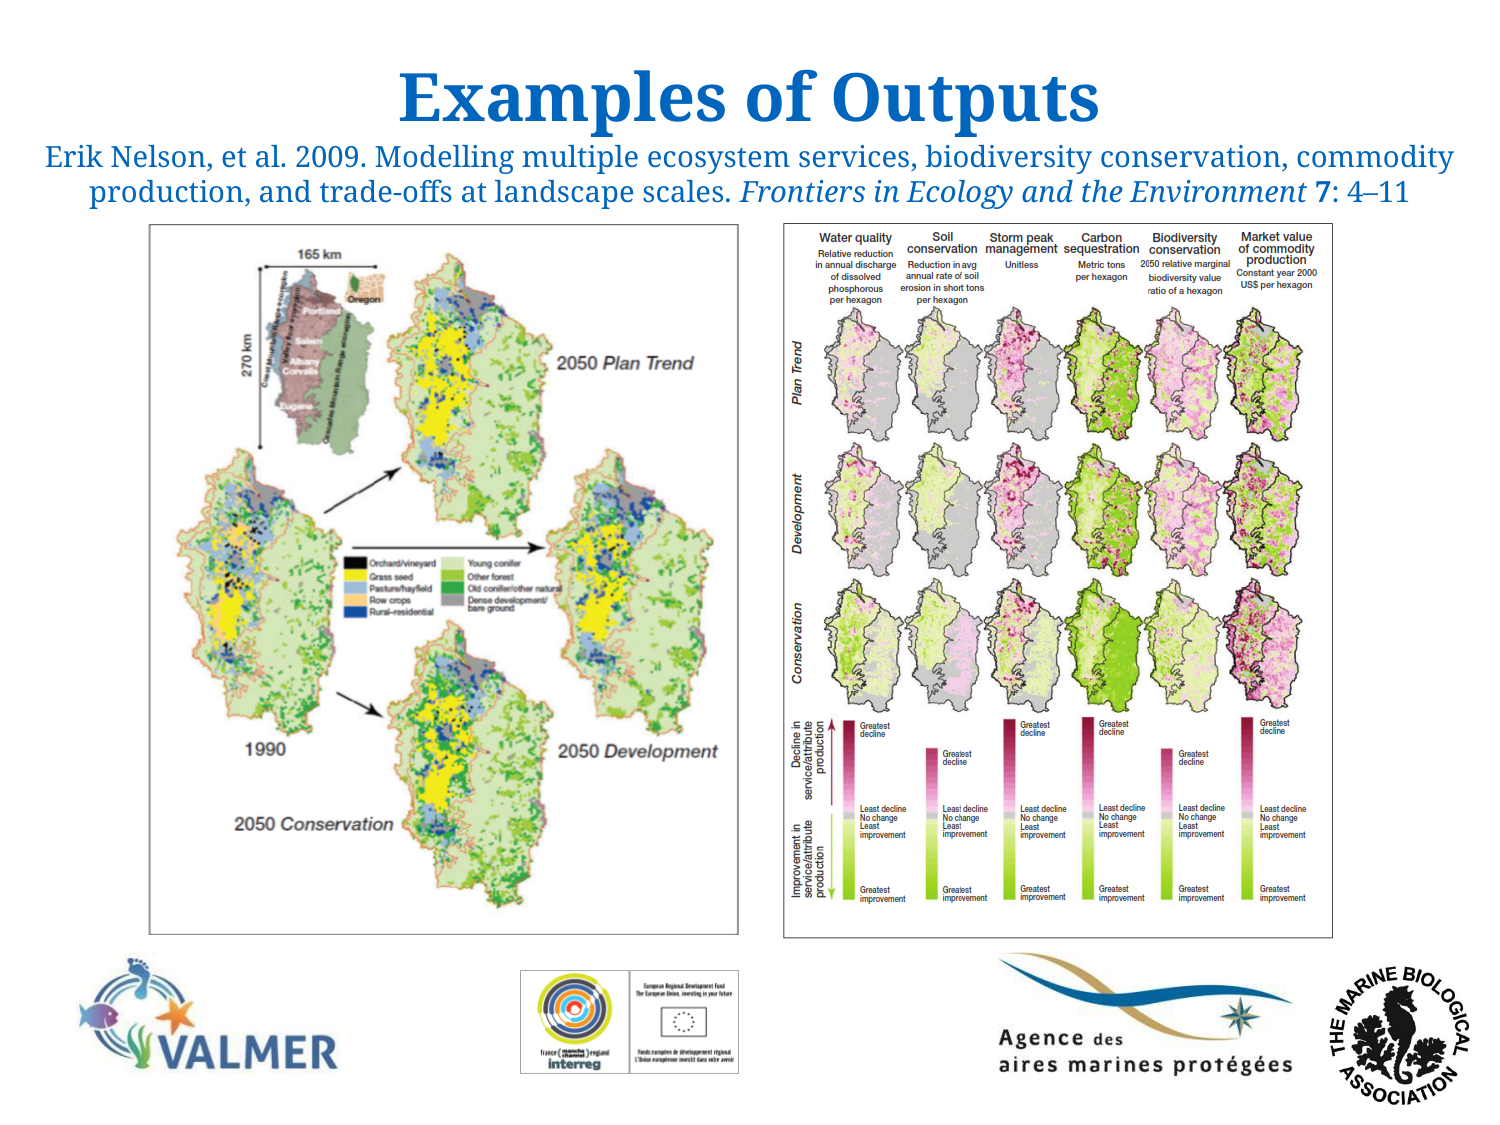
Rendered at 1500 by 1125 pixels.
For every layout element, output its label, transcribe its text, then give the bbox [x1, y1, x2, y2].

picture [773, 216, 1337, 943]
text_box Examples of Outputs [0, 1, 1500, 131]
text_box Erik Nelson, et al. 2009. Modelling multiple ecosystem services, biodiversity conservation, commodity production, and trade-offs at landscape scales. Frontiers in Ecology and the Environment 7: 4–11 [0, 131, 1500, 216]
picture [997, 951, 1294, 1083]
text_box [76, 952, 739, 1074]
picture [1328, 963, 1471, 1107]
picture [147, 224, 739, 936]
